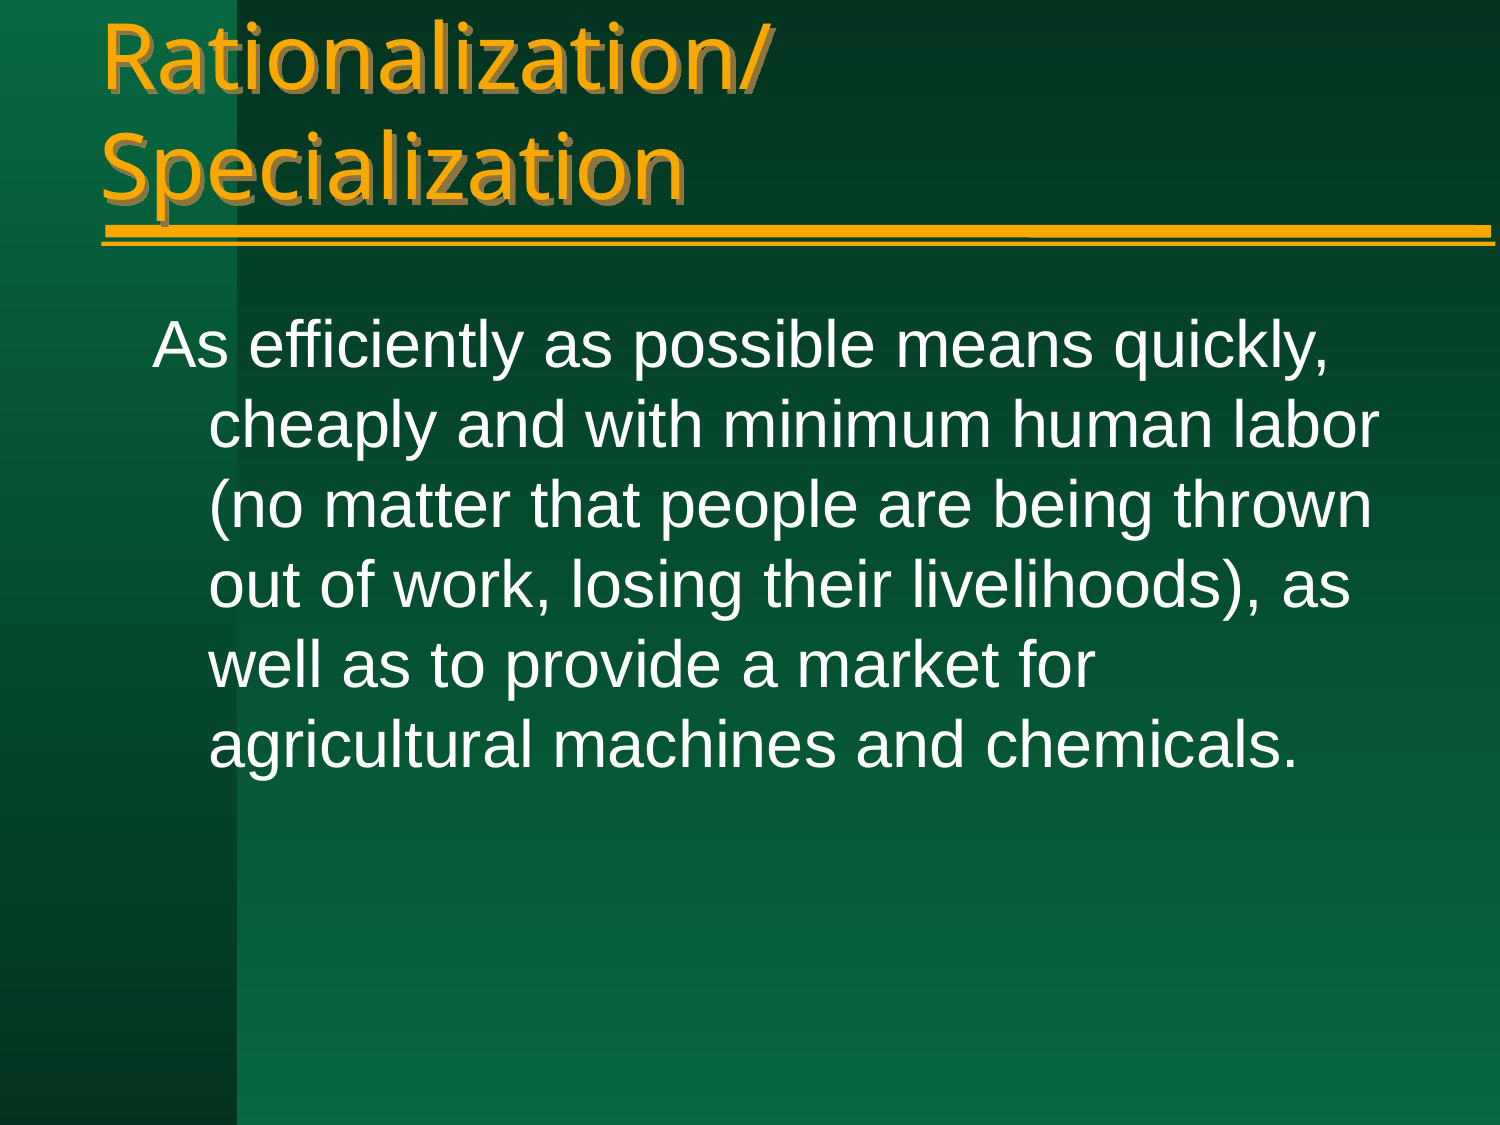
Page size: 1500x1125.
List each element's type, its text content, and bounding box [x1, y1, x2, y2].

list As efficiently as possible means quickly, cheaply and with minimum human labor (no matter that people are being thrown out of work, losing their livelihoods), as well as to provide a market for agricultural machines and chemicals. [136, 293, 1413, 976]
title Rationalization/Specialization [83, 43, 1363, 226]
